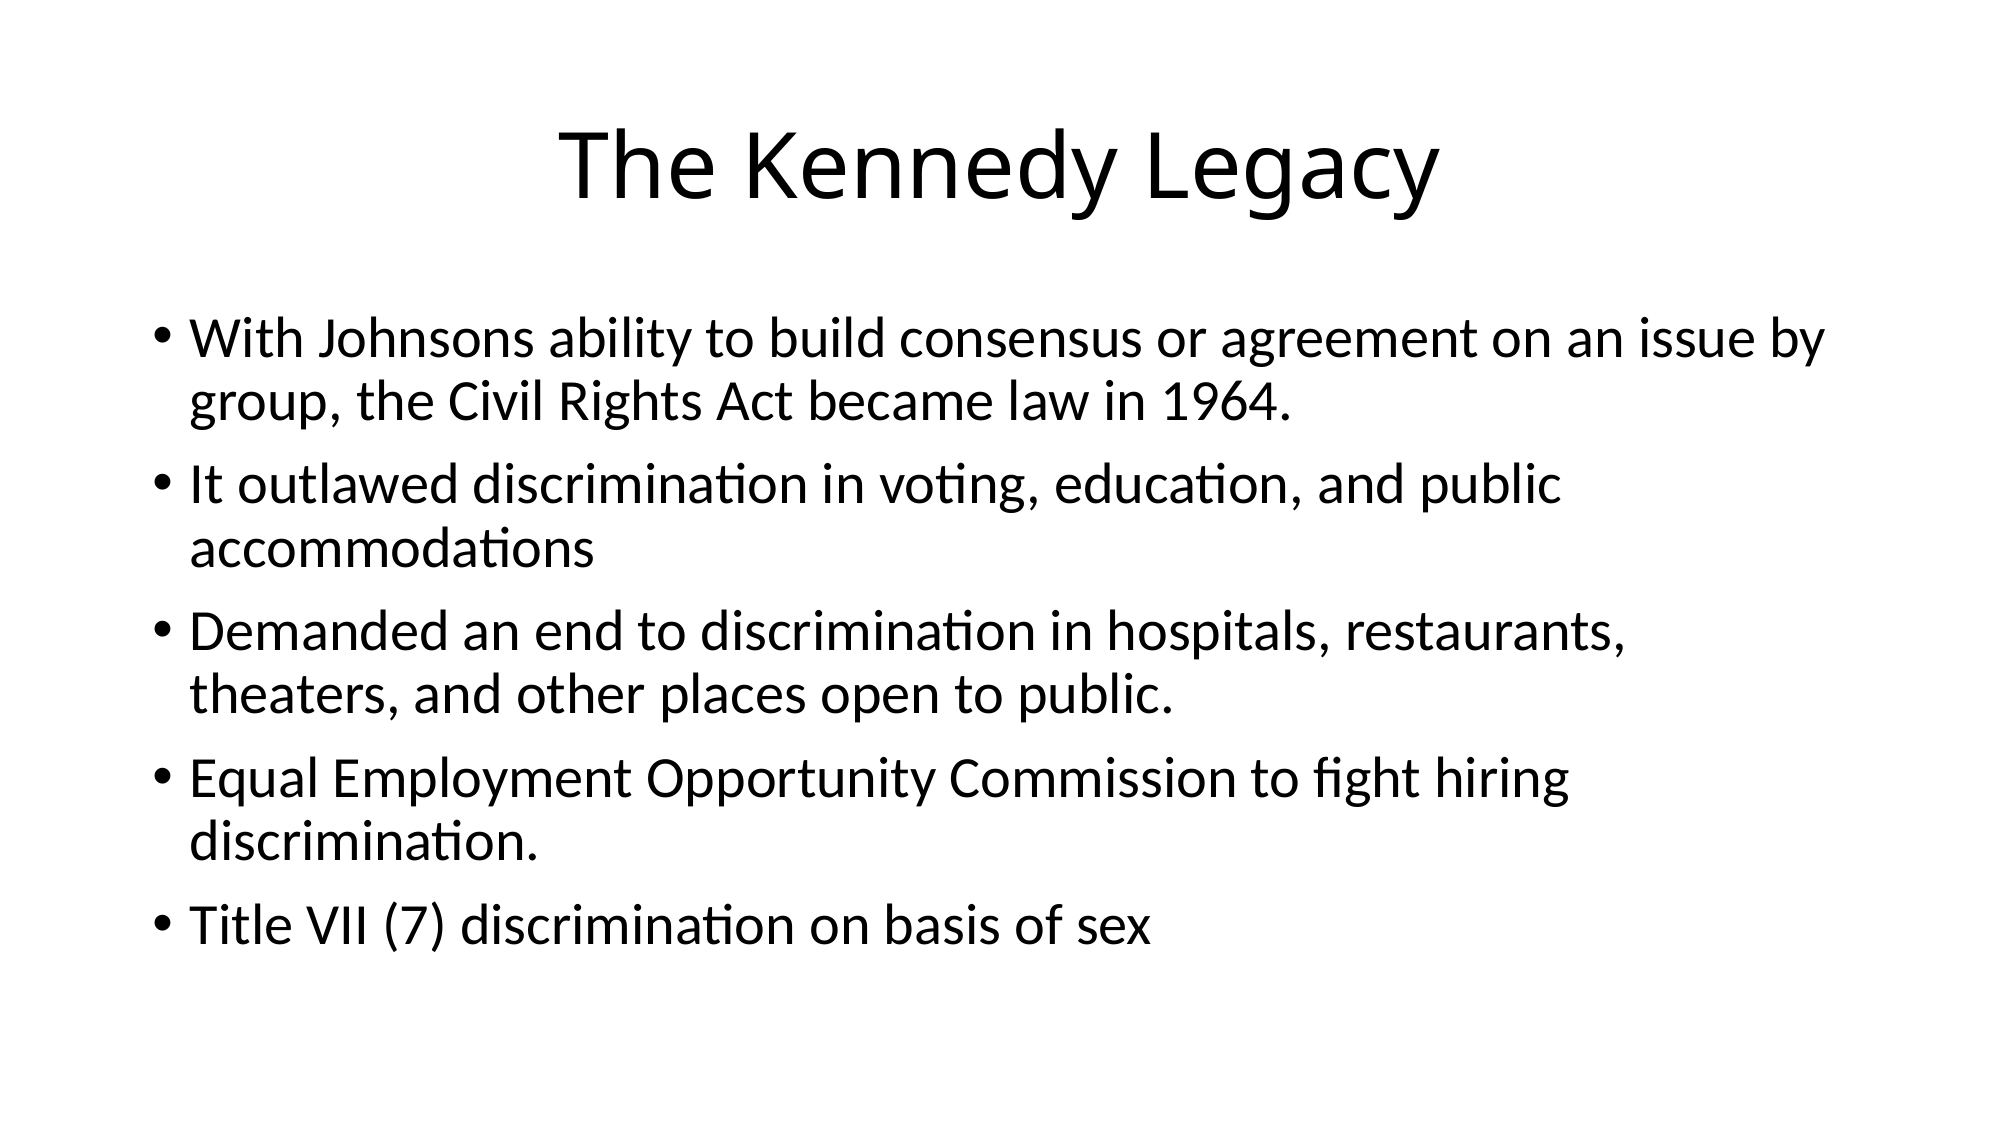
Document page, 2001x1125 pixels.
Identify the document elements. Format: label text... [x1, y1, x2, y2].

list With Johnsons ability to build consensus or agreement on an issue by group, the Civil Rights Act became law in 1964. It outlawed discrimination in voting, education, and public accommodations Demanded an end to discrimination in hospitals, restaurants, theaters, and other places open to public. Equal Employment Opportunity Commission to fight hiring discrimination. Title VII (7) discrimination on basis of sex [137, 299, 1863, 1014]
title The Kennedy Legacy [137, 59, 1863, 278]
